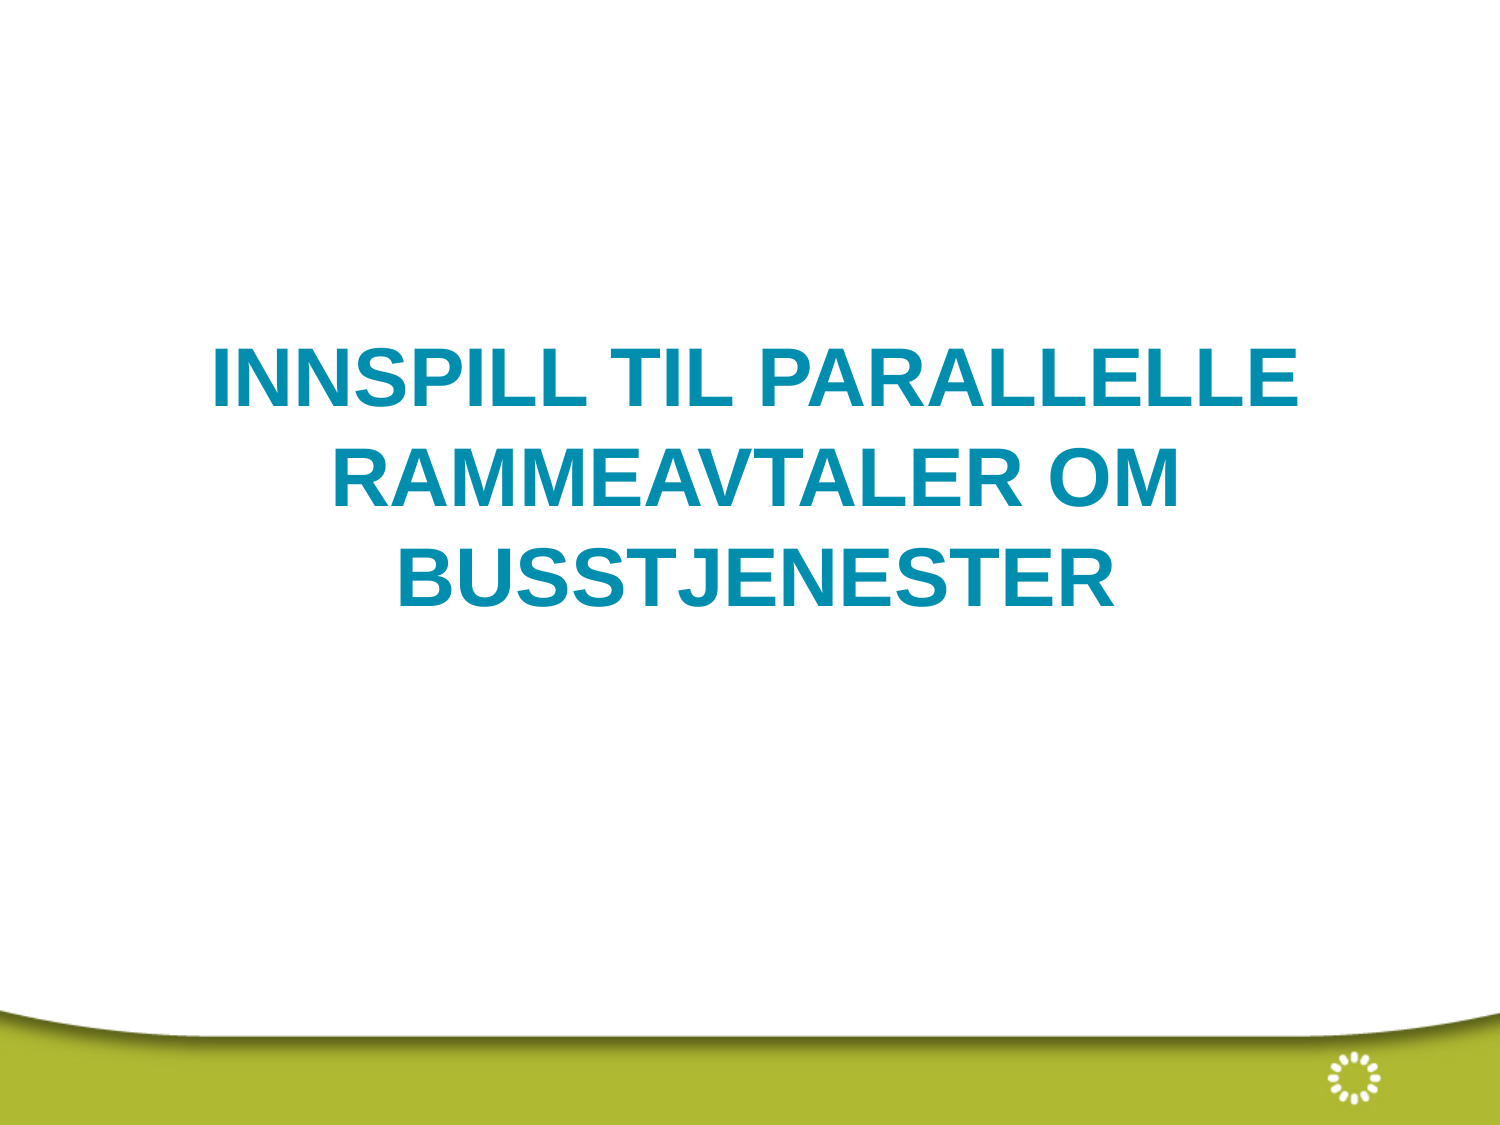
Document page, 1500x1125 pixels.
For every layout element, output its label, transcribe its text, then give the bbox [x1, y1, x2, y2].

picture [0, 0, 1500, 1125]
title Innspill til Parallelle rammeavtaler om busstjenester [118, 315, 1394, 540]
